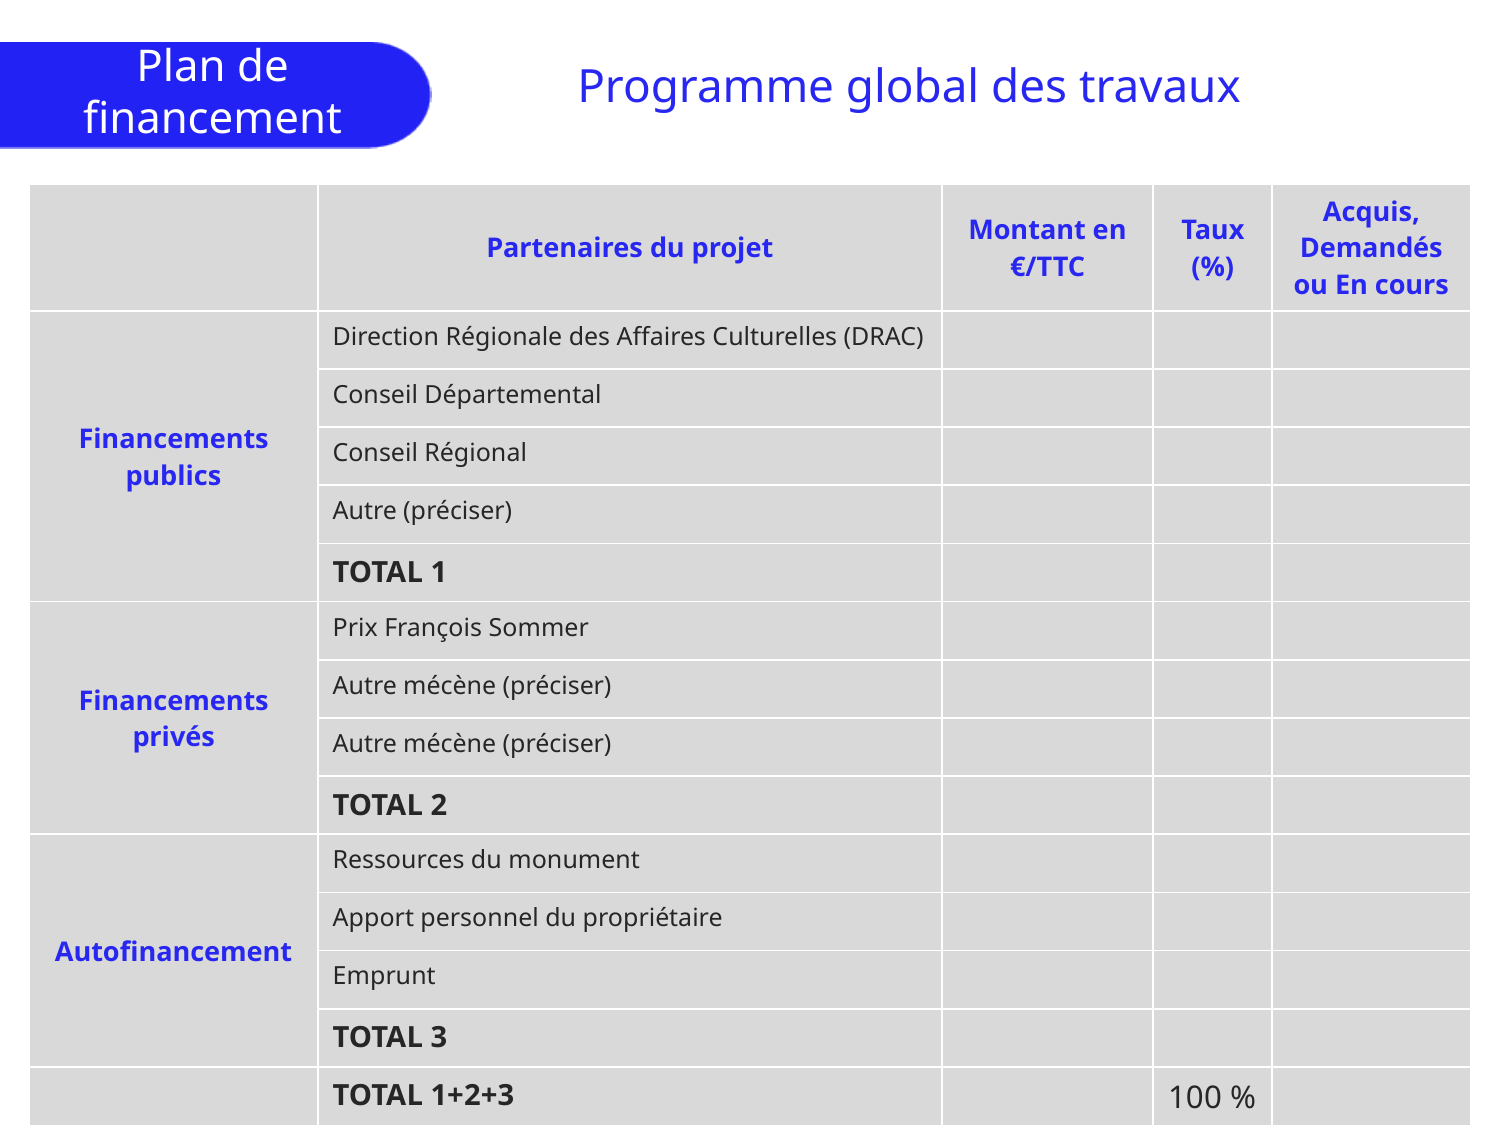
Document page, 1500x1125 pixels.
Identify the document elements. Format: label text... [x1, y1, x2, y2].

table_cell [1154, 486, 1271, 543]
table_header Montant en €/TTC [943, 185, 1152, 310]
table_cell [1154, 835, 1271, 892]
table_cell Financements publics [30, 312, 317, 601]
table_cell [1273, 370, 1470, 426]
table_cell Autre mécène (préciser) [319, 661, 941, 717]
table_cell [943, 312, 1152, 368]
table_cell [943, 719, 1152, 775]
table_cell [1154, 1010, 1271, 1066]
table_cell [1273, 602, 1470, 659]
table_cell TOTAL 2 [319, 777, 941, 833]
table_header [30, 185, 317, 310]
table_cell [1154, 951, 1271, 1008]
table_cell [1154, 370, 1271, 426]
table_cell Conseil Départemental [319, 370, 941, 426]
table_cell [1273, 1068, 1470, 1125]
table_cell TOTAL 1 [319, 544, 941, 601]
table_header Partenaires du projet [319, 185, 941, 310]
table_cell TOTAL 3 [319, 1010, 941, 1066]
table_cell Prix François Sommer [319, 602, 941, 659]
table_cell Direction Régionale des Affaires Culturelles (DRAC) [319, 312, 941, 368]
table_cell [943, 661, 1152, 717]
table_cell [943, 602, 1152, 659]
table_cell [943, 777, 1152, 833]
table_cell [1273, 428, 1470, 484]
table_cell [1154, 719, 1271, 775]
table_cell [943, 835, 1152, 892]
table_header Acquis, Demandés ou En cours [1273, 185, 1470, 310]
table_cell [943, 486, 1152, 543]
table_cell [943, 893, 1152, 950]
table_cell Autre mécène (préciser) [319, 719, 941, 775]
table_cell [1273, 661, 1470, 717]
table_cell [1273, 835, 1470, 892]
text_box Programme global des travaux [159, 19, 1500, 149]
table_cell [943, 951, 1152, 1008]
table_cell [30, 1068, 317, 1125]
table_cell [1154, 312, 1271, 368]
table_cell [1273, 719, 1470, 775]
table_cell Financements privés [30, 602, 317, 833]
table_cell Emprunt [319, 951, 941, 1008]
table_cell TOTAL 1+2+3 [319, 1068, 941, 1125]
table_cell [943, 1068, 1152, 1125]
table_cell Apport personnel du propriétaire [319, 893, 941, 950]
table_cell Autofinancement [30, 835, 317, 1066]
table_cell [1273, 951, 1470, 1008]
picture [0, 42, 432, 150]
table_cell [943, 370, 1152, 426]
table_cell [1154, 544, 1271, 601]
table_cell [1273, 486, 1470, 543]
table_cell [1154, 428, 1271, 484]
table_cell Autre (préciser) [319, 486, 941, 543]
table_header Taux (%) [1154, 185, 1271, 310]
table_cell [943, 428, 1152, 484]
table_cell [1154, 602, 1271, 659]
table_cell [1273, 312, 1470, 368]
table_cell [1154, 777, 1271, 833]
table_cell [1273, 1010, 1470, 1066]
table_cell [1154, 893, 1271, 950]
table_cell [1273, 777, 1470, 833]
table_cell [1154, 661, 1271, 717]
table_cell [943, 544, 1152, 601]
table_cell Conseil Régional [319, 428, 941, 484]
table_cell Ressources du monument [319, 835, 941, 892]
table_cell [1273, 544, 1470, 601]
table_cell [943, 1010, 1152, 1066]
table_cell [1273, 893, 1470, 950]
table_cell 100 % [1154, 1068, 1271, 1125]
